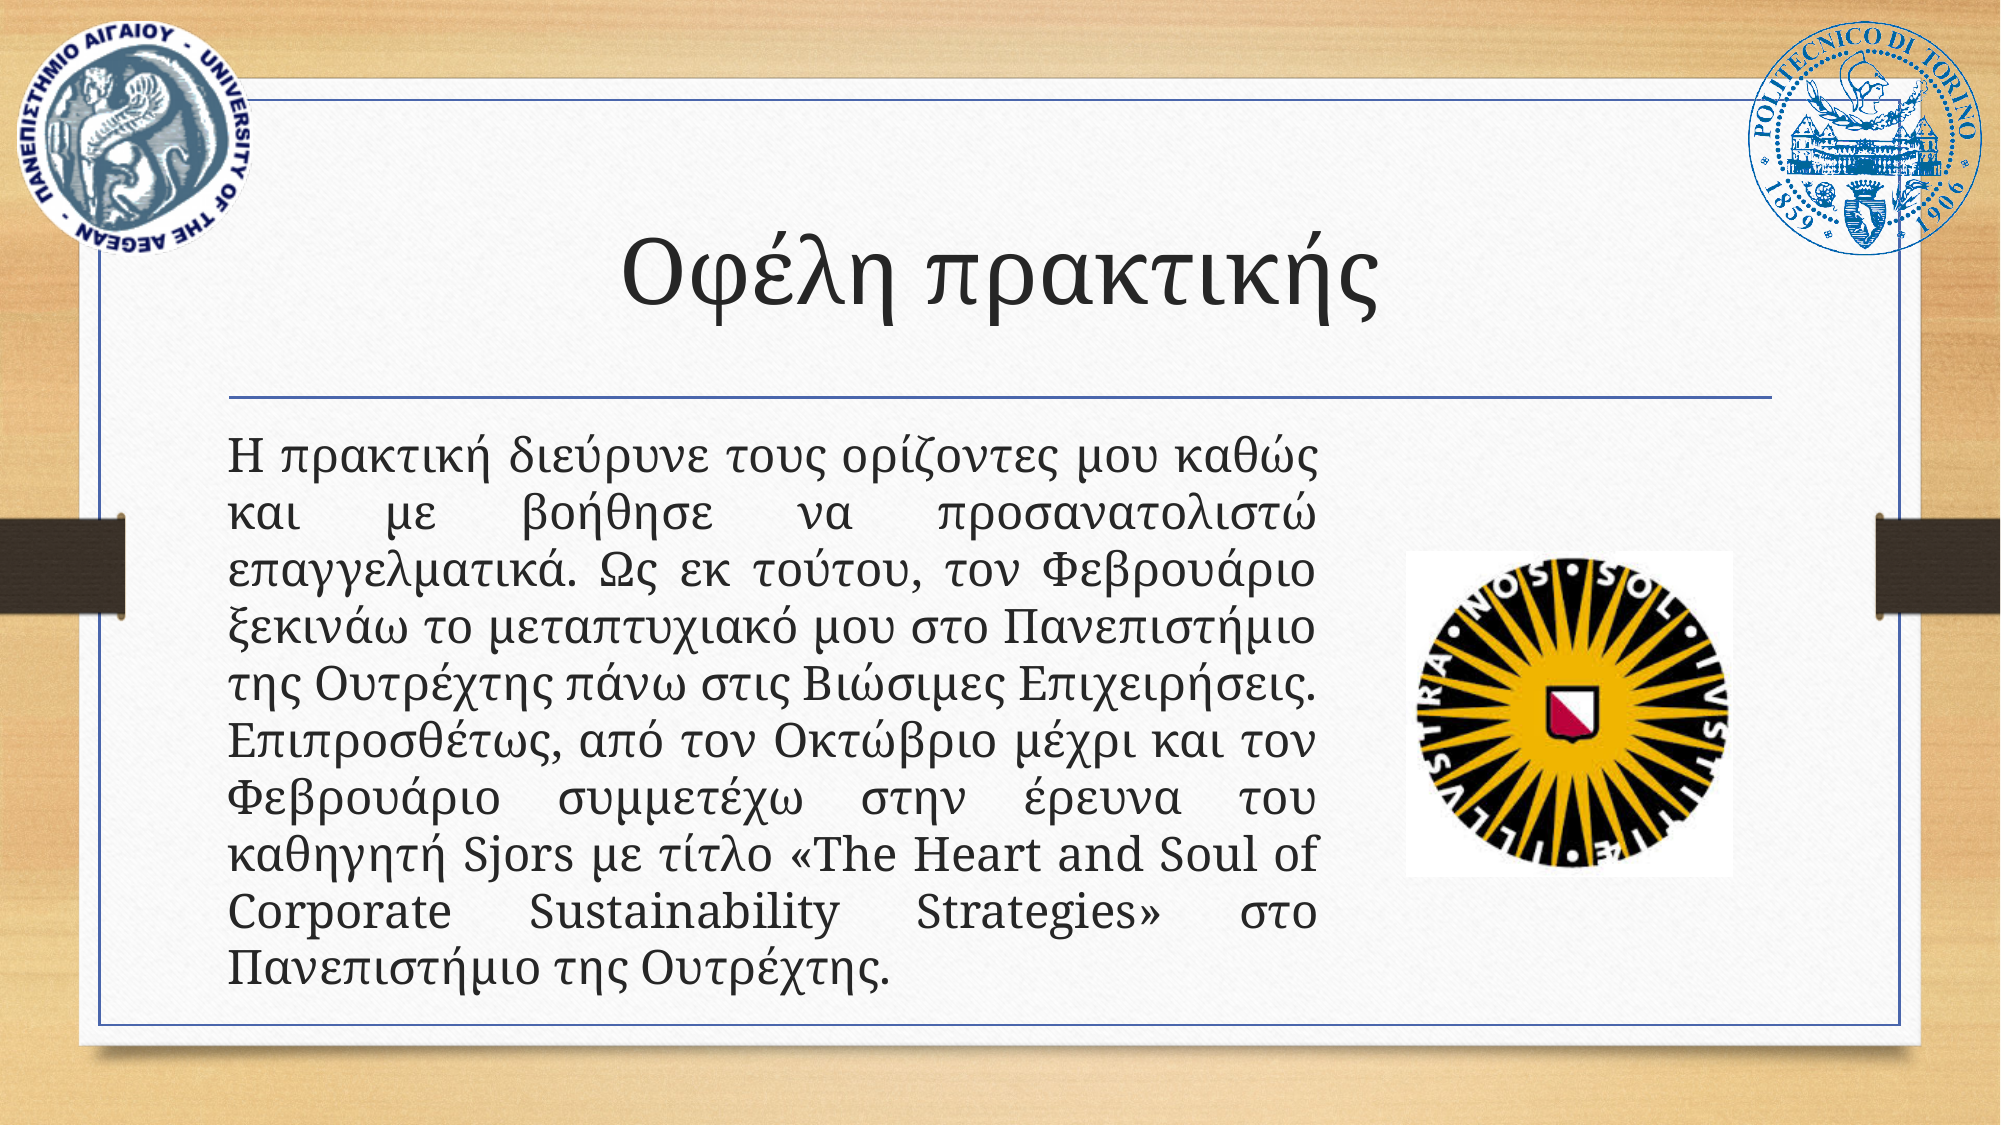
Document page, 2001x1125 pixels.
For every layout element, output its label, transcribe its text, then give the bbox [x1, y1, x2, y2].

picture [0, 0, 2001, 1125]
list Η πρακτική διεύρυνε τους ορίζοντες μου καθώς και με βοήθησε να προσανατολιστώ επαγγελματικά. Ως εκ τούτου, τον Φεβρουάριο ξεκινάω το μεταπτυχιακό μου στο Πανεπιστήμιο της Ουτρέχτης πάνω στις Βιώσιμες Επιχειρήσεις. Επιπροσθέτως, από τον Οκτώβριο μέχρι και τον Φεβρουάριο συμμετέχω στην έρευνα του καθηγητή Sjors με τίτλο «The Heart and Soul of Corporate Sustainability Strategies» στο Πανεπιστήμιο της Ουτρέχτης. [212, 417, 1334, 1011]
title Οφέλη πρακτικής [212, 161, 1788, 375]
